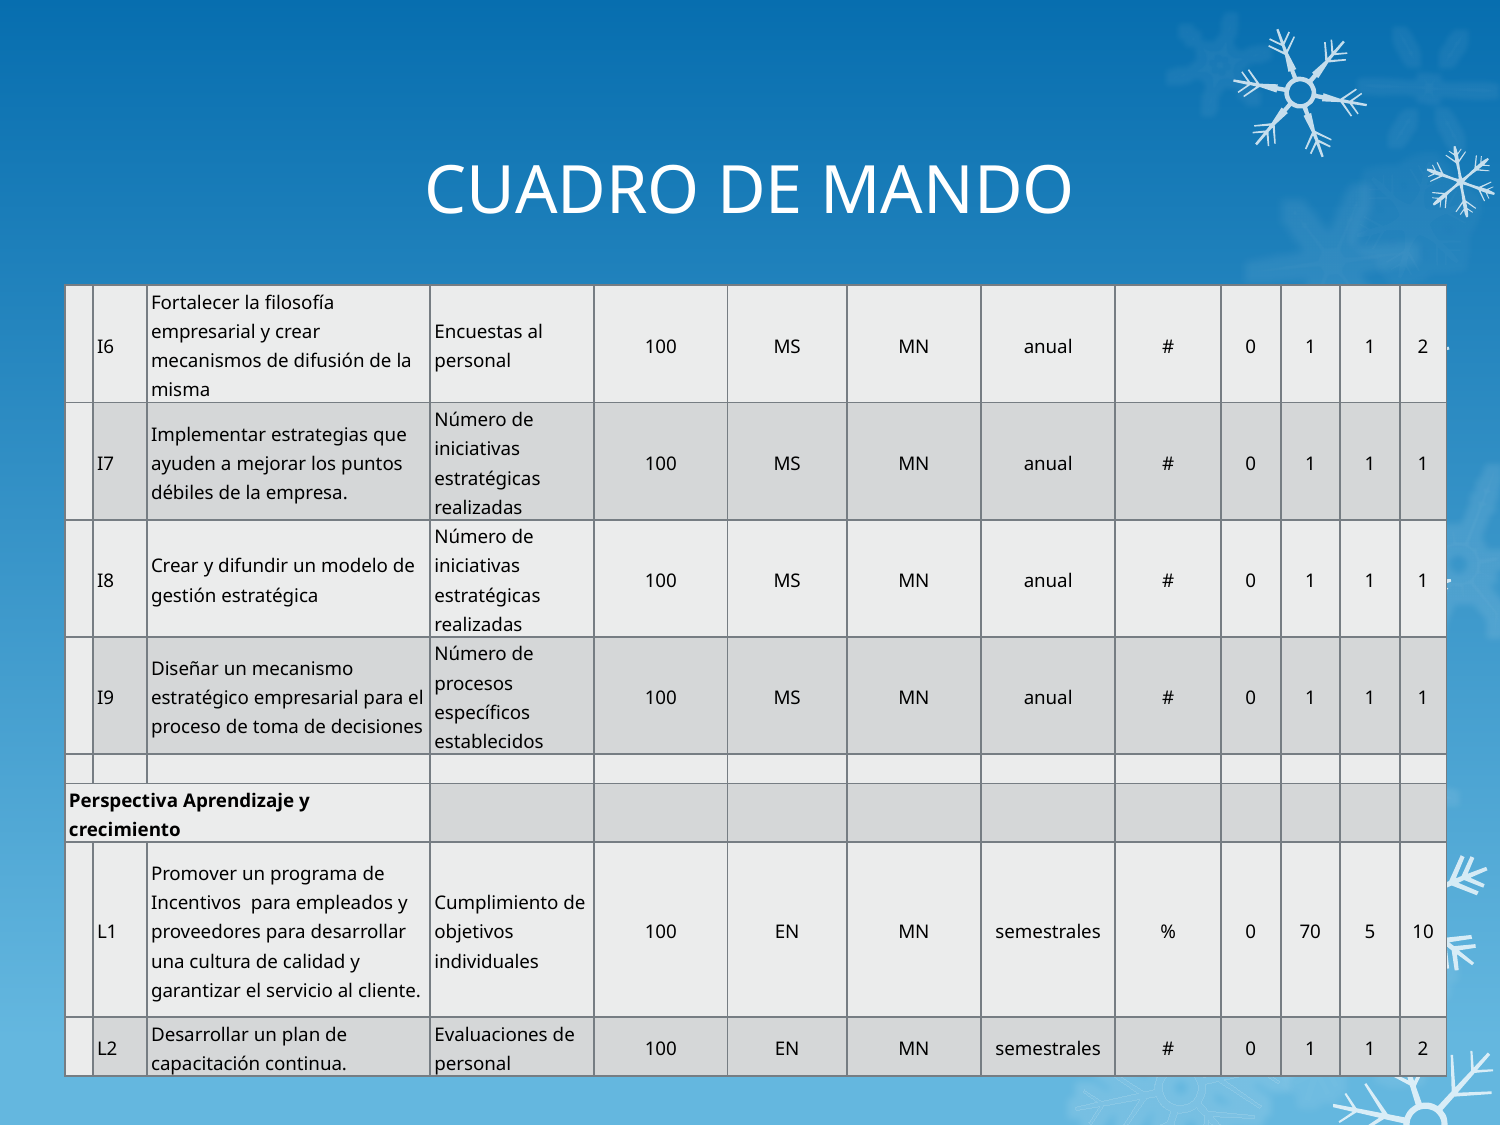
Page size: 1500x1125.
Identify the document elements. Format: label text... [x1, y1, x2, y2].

table_cell MN [848, 521, 980, 636]
table_cell 1 [1401, 403, 1446, 519]
table_cell 2 [1392, 202, 1425, 206]
table_header 100 [595, 286, 727, 402]
table_cell [148, 755, 429, 783]
table_cell 0 [1222, 403, 1280, 519]
table_cell 0 [1222, 1018, 1280, 1075]
table_cell MS [728, 638, 846, 753]
table_cell 100 [595, 638, 727, 753]
table_cell [848, 784, 980, 841]
table_cell [1401, 784, 1446, 841]
table_cell 70 [1282, 843, 1339, 1016]
table_cell [1116, 755, 1220, 783]
table_cell MS [728, 521, 846, 636]
table_header # [1116, 286, 1220, 402]
table_cell 1 [1401, 638, 1446, 753]
table_cell [1222, 755, 1280, 783]
table_cell MN [848, 843, 980, 1016]
table_cell EN [728, 843, 846, 1016]
table_cell Desarrollar un plan de capacitación continua. [148, 1018, 429, 1075]
table_cell 0 [1222, 843, 1280, 1016]
table_cell [66, 1018, 92, 1075]
table_cell 10 [1401, 843, 1446, 1016]
table_cell [728, 755, 846, 783]
table_cell 100 [595, 521, 727, 636]
table_cell anual [982, 638, 1114, 753]
table_header 0 [1222, 286, 1280, 402]
table_cell [1341, 755, 1399, 783]
table_header MN [848, 286, 980, 402]
table_cell [728, 784, 846, 841]
table_cell 5 [1341, 843, 1399, 1016]
table_cell 100 [595, 843, 727, 1016]
table_cell Número de iniciativas estratégicas realizadas [431, 403, 593, 519]
table_cell [66, 755, 92, 783]
table_cell [66, 521, 92, 636]
title CUADRO DE MANDO [165, 110, 1335, 263]
table_cell Evaluaciones de personal [431, 1018, 593, 1075]
table_cell [595, 784, 727, 841]
table_cell [431, 784, 593, 841]
table_cell [66, 403, 92, 519]
table_cell [1116, 784, 1220, 841]
table_cell # [1116, 638, 1220, 753]
table_cell MN [848, 1018, 980, 1075]
table_cell # [1116, 521, 1220, 636]
table_cell [66, 843, 92, 1016]
table_cell 100 [595, 403, 727, 519]
table_header [66, 286, 92, 402]
table_cell 1 [1282, 1018, 1339, 1075]
table_cell 0 [1222, 638, 1280, 753]
table_cell I7 [94, 403, 146, 519]
table_header MS [728, 286, 846, 402]
table_cell [1401, 755, 1446, 783]
table_cell [1282, 784, 1339, 841]
table_cell I9 [94, 638, 146, 753]
table_cell Promover un programa de Incentivos para empleados y proveedores para desarrollar una cultura de calidad y garantizar el servicio al cliente. [148, 843, 429, 1016]
table_cell [982, 755, 1114, 783]
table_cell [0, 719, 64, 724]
table_cell 1 [1282, 403, 1339, 519]
table_cell [982, 784, 1114, 841]
table_cell 1 [1341, 521, 1399, 636]
table_cell 1 [1341, 1018, 1399, 1075]
table_cell 1 [1401, 521, 1446, 636]
table_cell # [1116, 1018, 1220, 1075]
table_cell semestrales [982, 843, 1114, 1016]
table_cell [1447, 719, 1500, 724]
table_cell L1 [94, 843, 146, 1016]
table_cell MS [728, 403, 846, 519]
table_cell Diseñar un mecanismo estratégico empresarial para el proceso de toma de decisiones [148, 638, 429, 753]
table_cell Implementar estrategias que ayuden a mejorar los puntos débiles de la empresa. [148, 403, 429, 519]
table_cell [1222, 784, 1280, 841]
table_cell I8 [94, 521, 146, 636]
table_cell MN [848, 638, 980, 753]
table_header I6 [94, 286, 146, 402]
table_cell # [1116, 403, 1220, 519]
table_cell Crear y difundir un modelo de gestión estratégica [148, 521, 429, 636]
table_cell 1 [1341, 638, 1399, 753]
table_cell Perspectiva Aprendizaje y crecimiento [66, 784, 429, 841]
table_header Encuestas al personal [431, 286, 593, 402]
table_cell EN [728, 1018, 846, 1075]
table_header 2 [1401, 286, 1446, 402]
table_cell MN [848, 403, 980, 519]
table_cell L2 [94, 1018, 146, 1075]
table_header 1 [1282, 286, 1339, 402]
table_cell [1341, 784, 1399, 841]
table_cell Cumplimiento de objetivos individuales [431, 843, 593, 1016]
table_cell 1 [1282, 521, 1339, 636]
table_cell 1 [1341, 403, 1399, 519]
table_cell [848, 755, 980, 783]
table_cell [1282, 755, 1339, 783]
table_cell 1 [1282, 638, 1339, 753]
table_cell 100 [595, 1018, 727, 1075]
table_header anual [982, 286, 1114, 402]
table_cell 2 [1401, 1018, 1446, 1075]
table_cell % [1116, 843, 1220, 1016]
table_header 1 [1341, 286, 1399, 402]
table_cell 0 [1222, 521, 1280, 636]
table_cell [595, 755, 727, 783]
table_cell semestrales [982, 1018, 1114, 1075]
table_cell Número de iniciativas estratégicas realizadas [431, 521, 593, 636]
table_cell [431, 755, 593, 783]
table_cell Número de procesos específicos establecidos [431, 638, 593, 753]
table_header Fortalecer la filosofía empresarial y crear mecanismos de difusión de la misma [148, 286, 429, 402]
table_cell anual [982, 521, 1114, 636]
table_cell anual [982, 403, 1114, 519]
table_cell [66, 638, 92, 753]
table_cell [94, 755, 146, 783]
